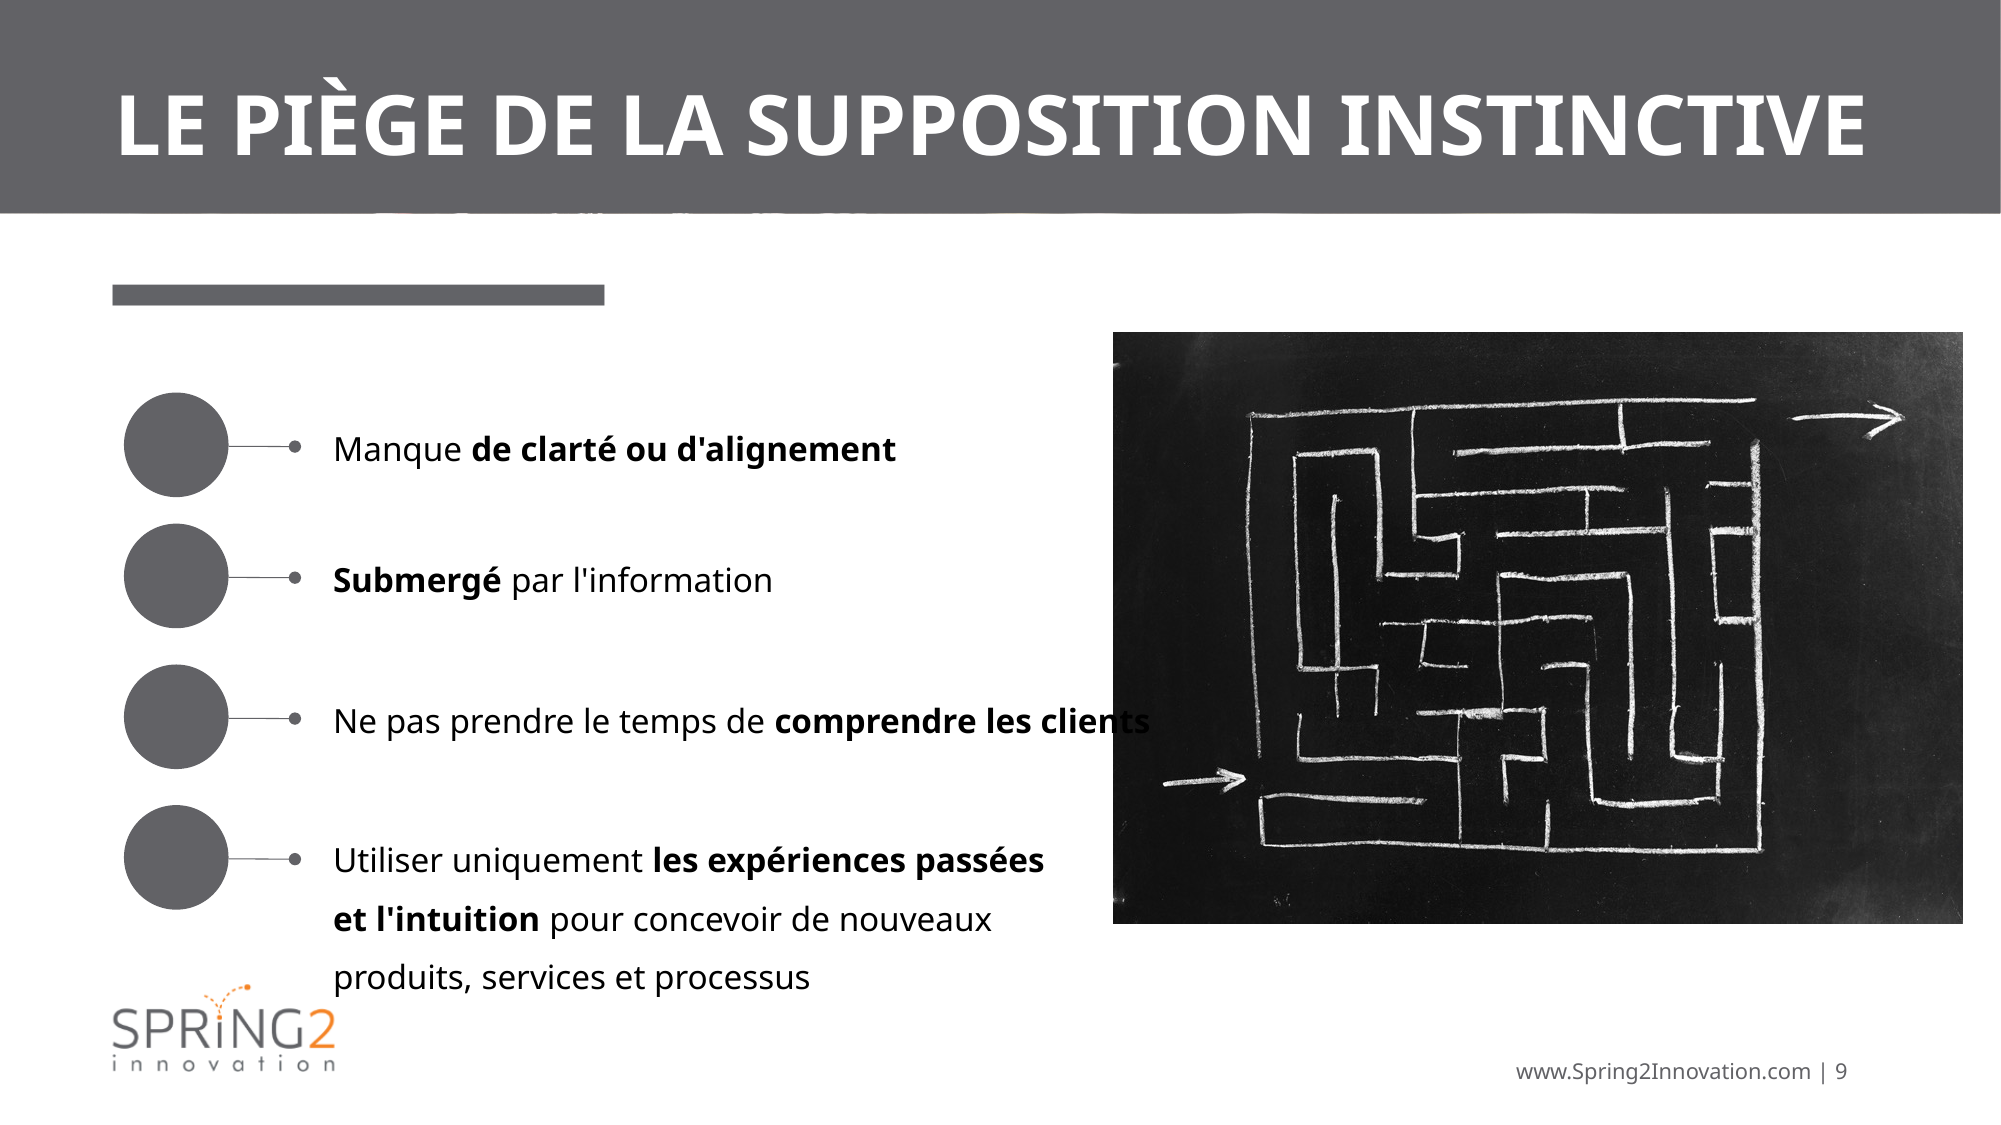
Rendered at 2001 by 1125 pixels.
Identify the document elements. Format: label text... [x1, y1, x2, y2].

text_box LE PIÈGE DE LA SUPPOSITION INSTINCTIVE [0, 51, 2001, 172]
text_box Utiliser uniquement les expériences passées et l'intuition pour concevoir de nouveaux produits, services et processus [333, 821, 1076, 997]
text_box Submergé par l'information [333, 541, 1113, 600]
text_box [122, 522, 230, 630]
picture [0, 213, 2001, 1125]
text_box [122, 663, 230, 771]
text_box [122, 391, 230, 499]
text_box [122, 804, 230, 911]
text_box Manque de clarté ou d'alignement [333, 410, 1113, 469]
text_box Ne pas prendre le temps de comprendre les clients [333, 682, 1113, 741]
